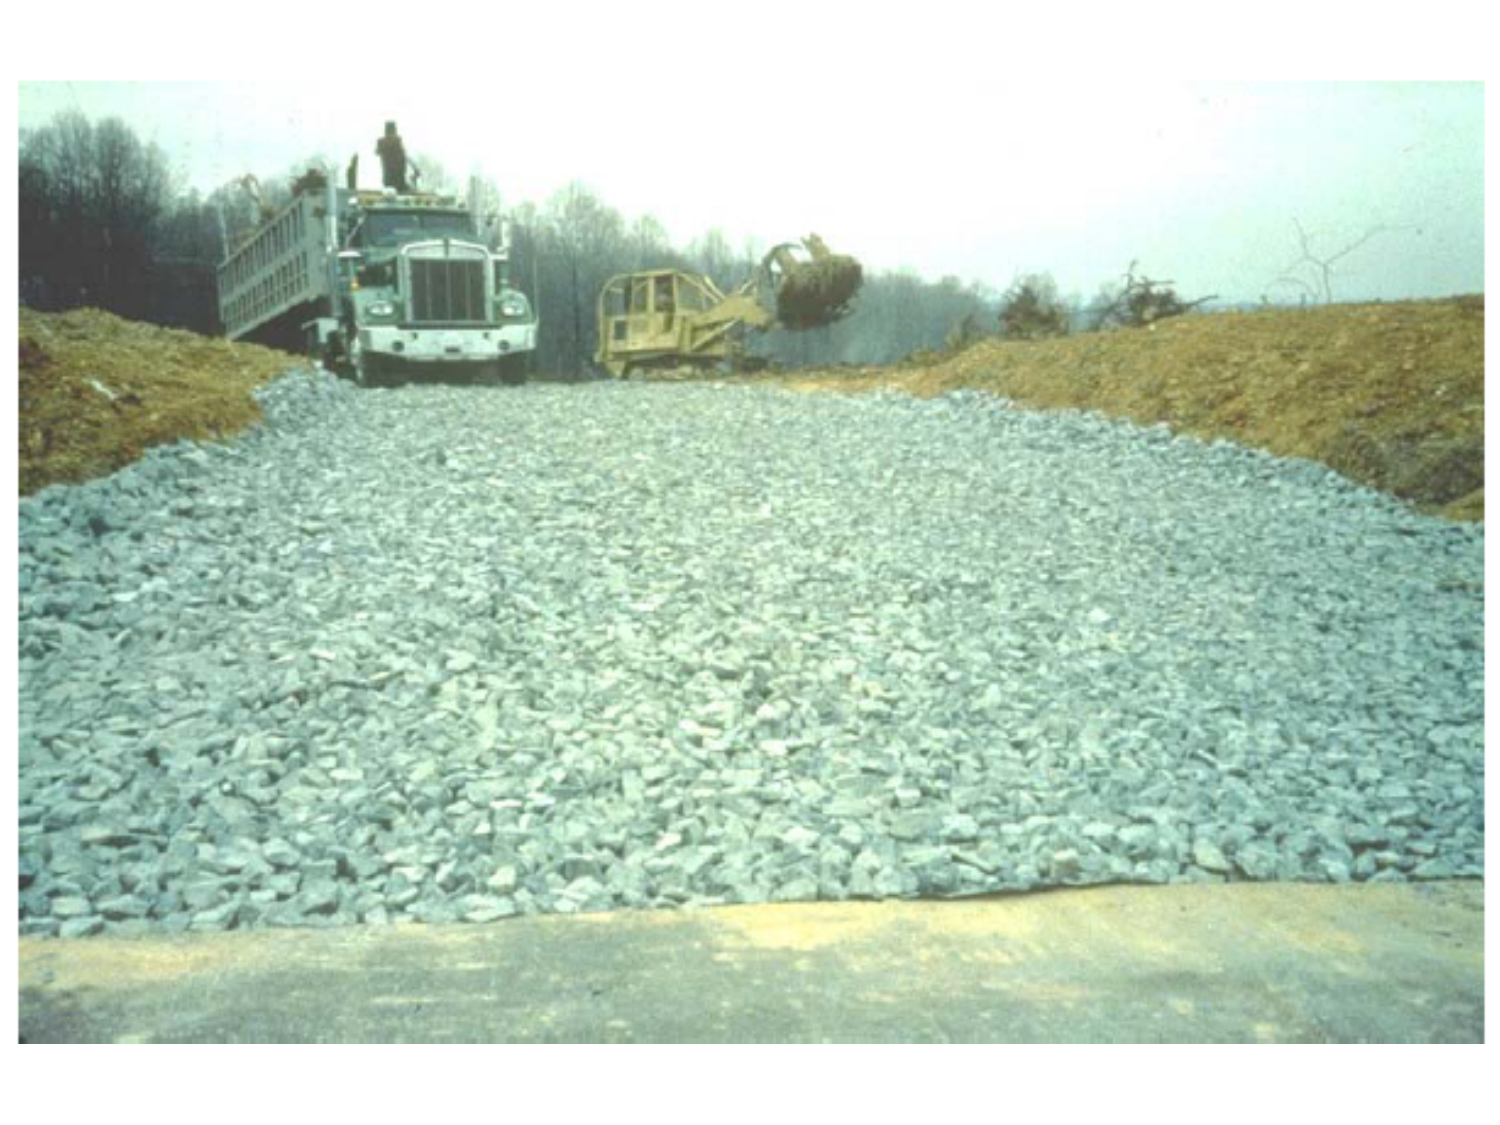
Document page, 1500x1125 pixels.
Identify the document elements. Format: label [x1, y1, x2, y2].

picture [2, 62, 1495, 1044]
